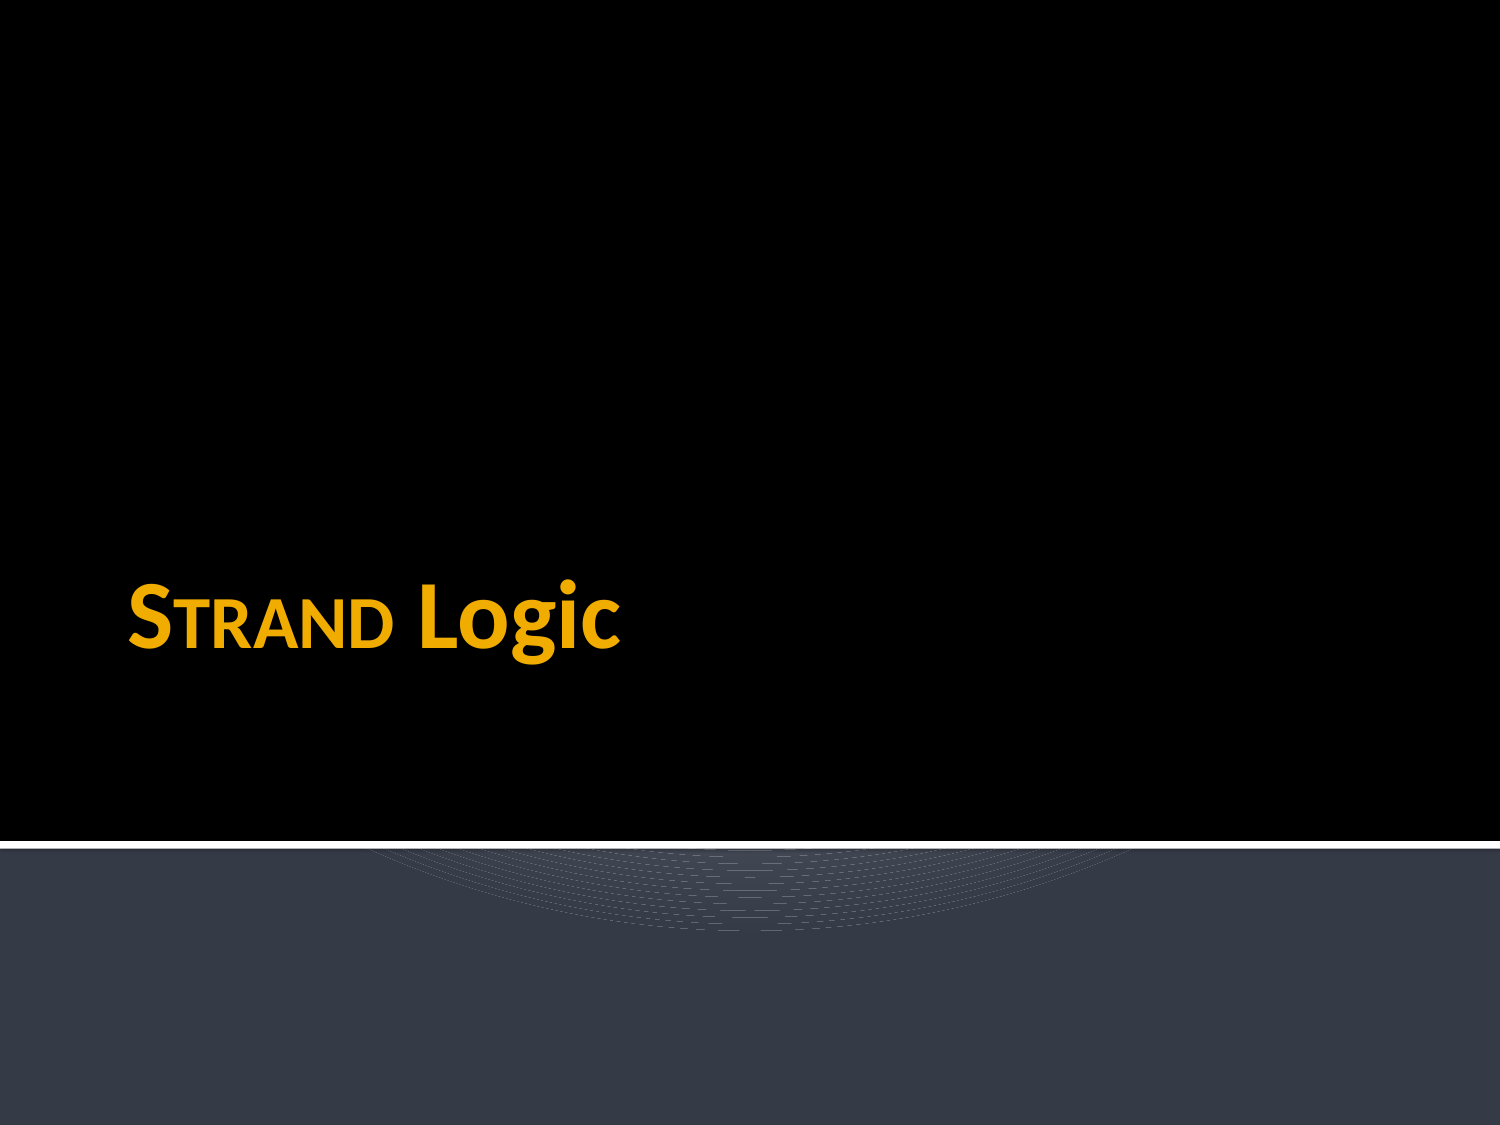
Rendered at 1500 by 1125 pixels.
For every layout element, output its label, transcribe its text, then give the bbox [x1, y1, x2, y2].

title STRAND Logic [112, 550, 1438, 825]
